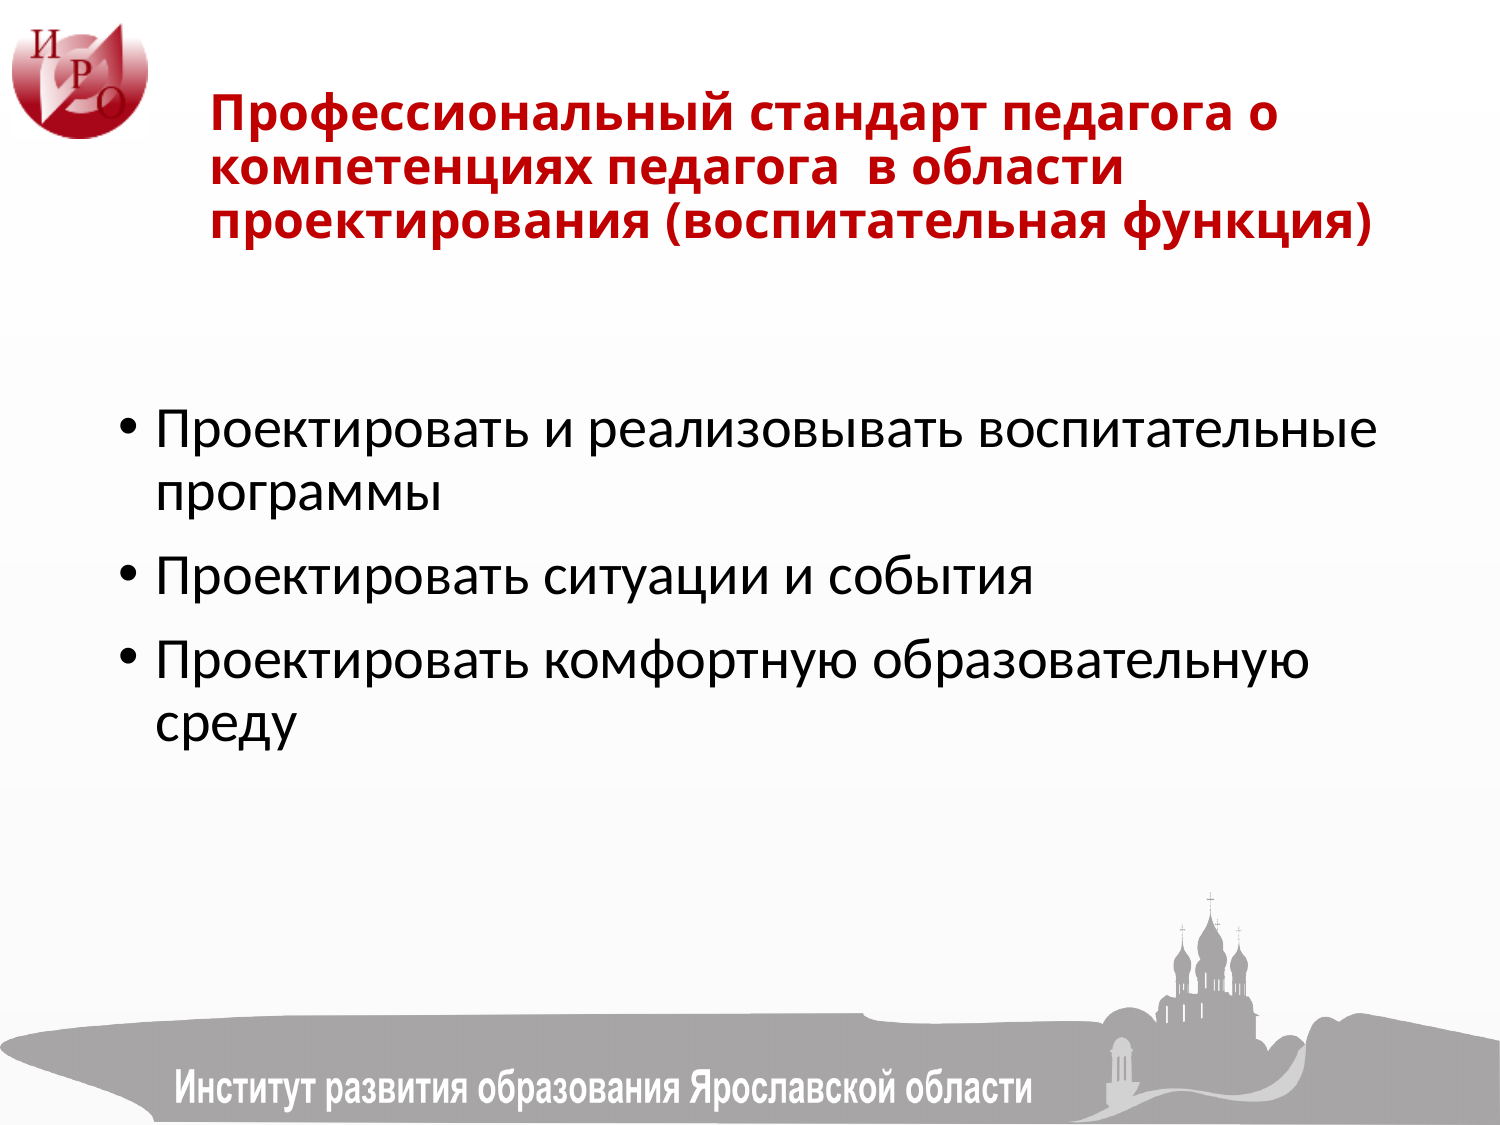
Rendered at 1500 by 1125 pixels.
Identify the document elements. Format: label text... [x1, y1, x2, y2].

picture [12, 3, 148, 139]
picture [0, 892, 1500, 1125]
list Проектировать и реализовывать воспитательные программы Проектировать ситуации и события Проектировать комфортную образовательную среду [103, 299, 1397, 1014]
title Профессиональный стандарт педагога о компетенциях педагога в области проектирования (воспитательная функция) [194, 59, 1397, 278]
